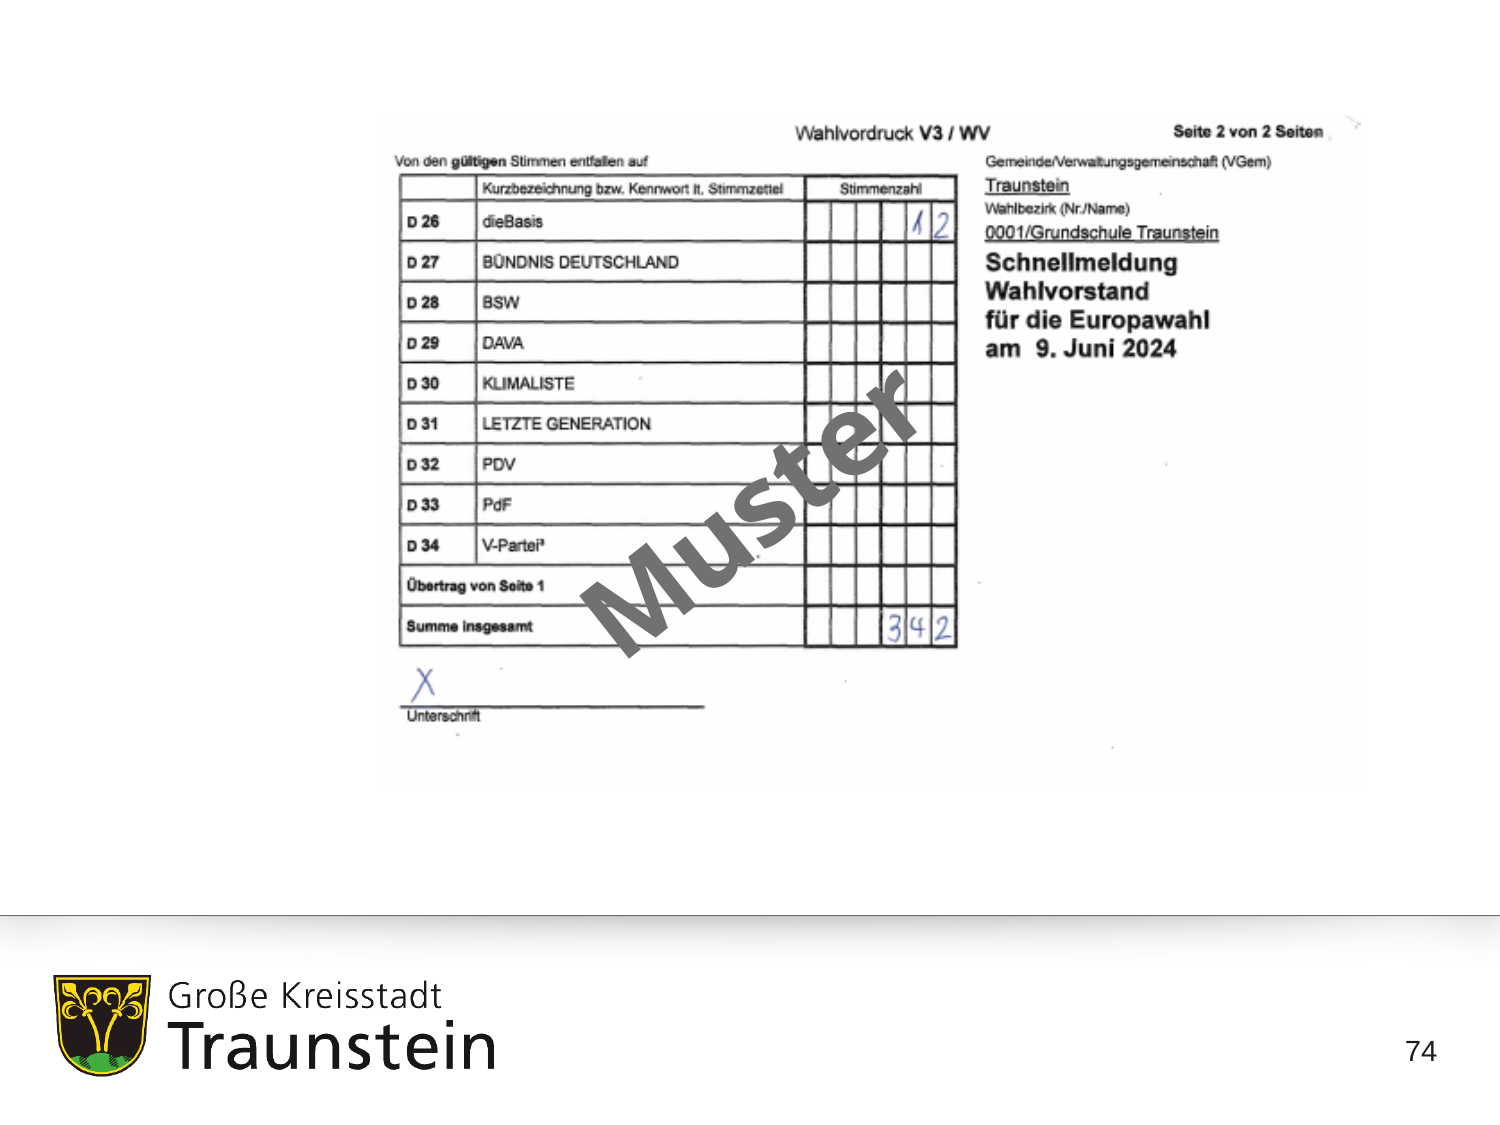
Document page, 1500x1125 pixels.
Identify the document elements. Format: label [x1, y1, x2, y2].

picture [383, 113, 1361, 790]
picture [0, 915, 1500, 1083]
picture [1425, 1045, 1431, 1054]
